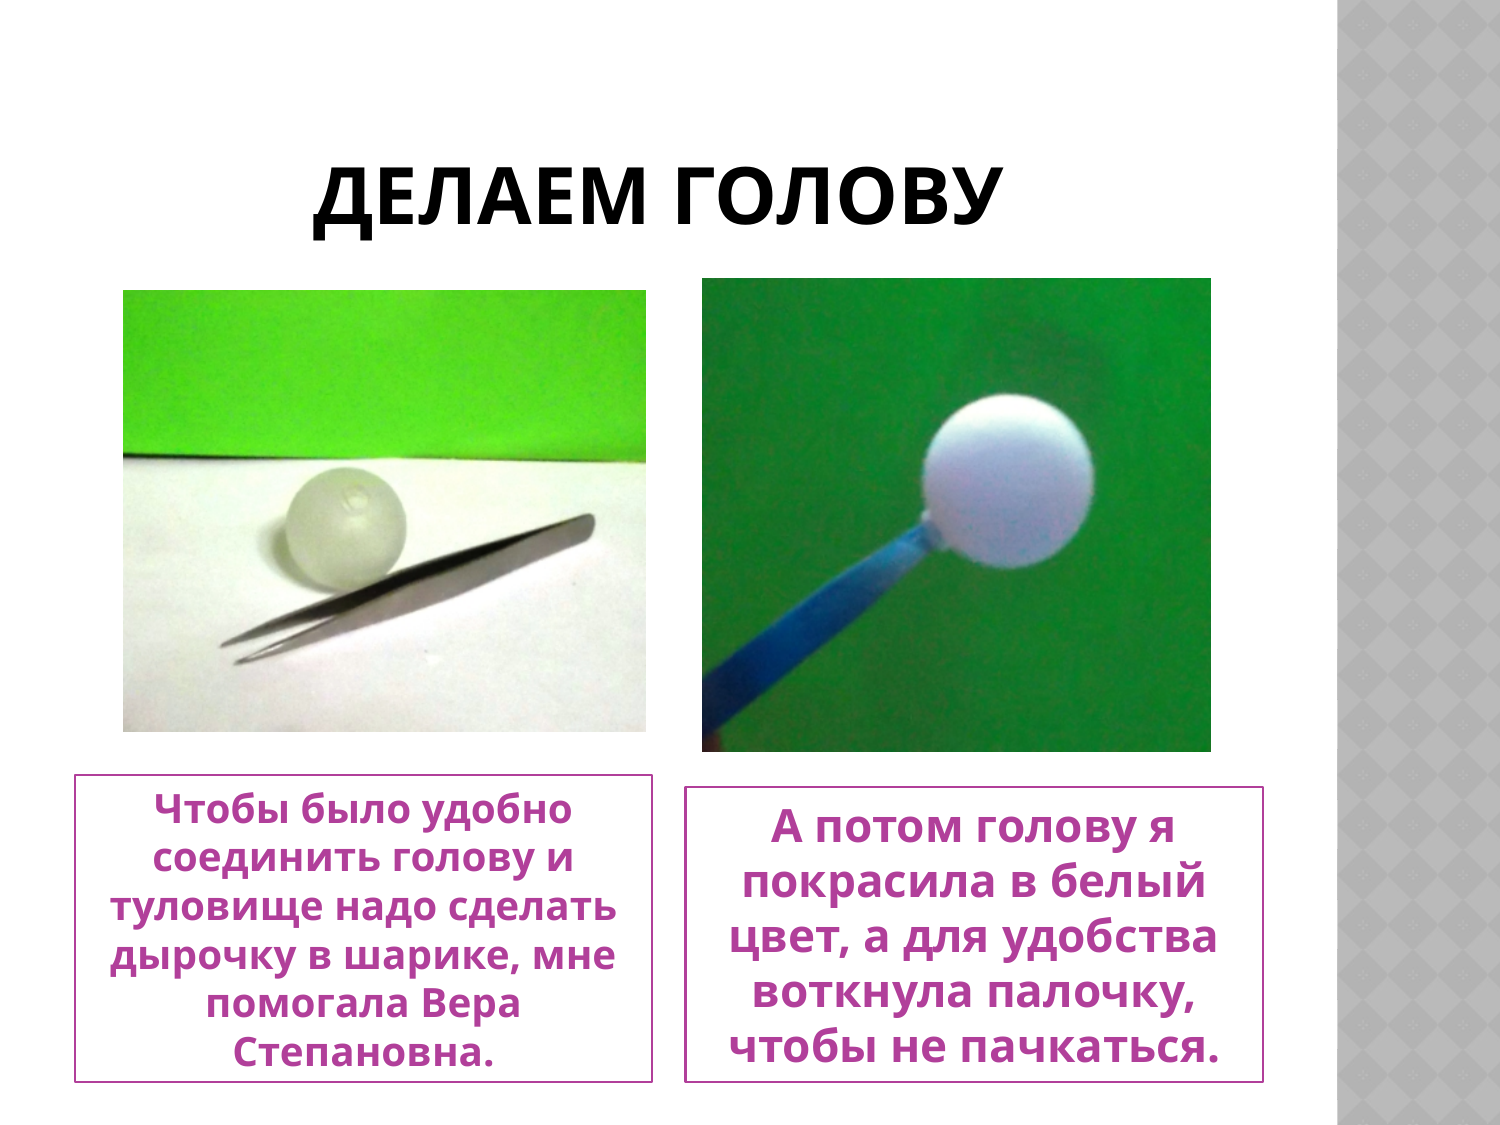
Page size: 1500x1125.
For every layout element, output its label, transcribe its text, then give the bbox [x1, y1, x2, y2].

list Чтобы было удобно соединить голову и туловище надо сделать дырочку в шарике, мне помогала Вера Степановна. [74, 774, 653, 1083]
list А потом голову я покрасила в белый цвет, а для удобства воткнула палочку, чтобы не пачкаться. [684, 786, 1264, 1083]
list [702, 278, 1211, 752]
title Делаем голову [75, 52, 1263, 240]
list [123, 290, 646, 733]
